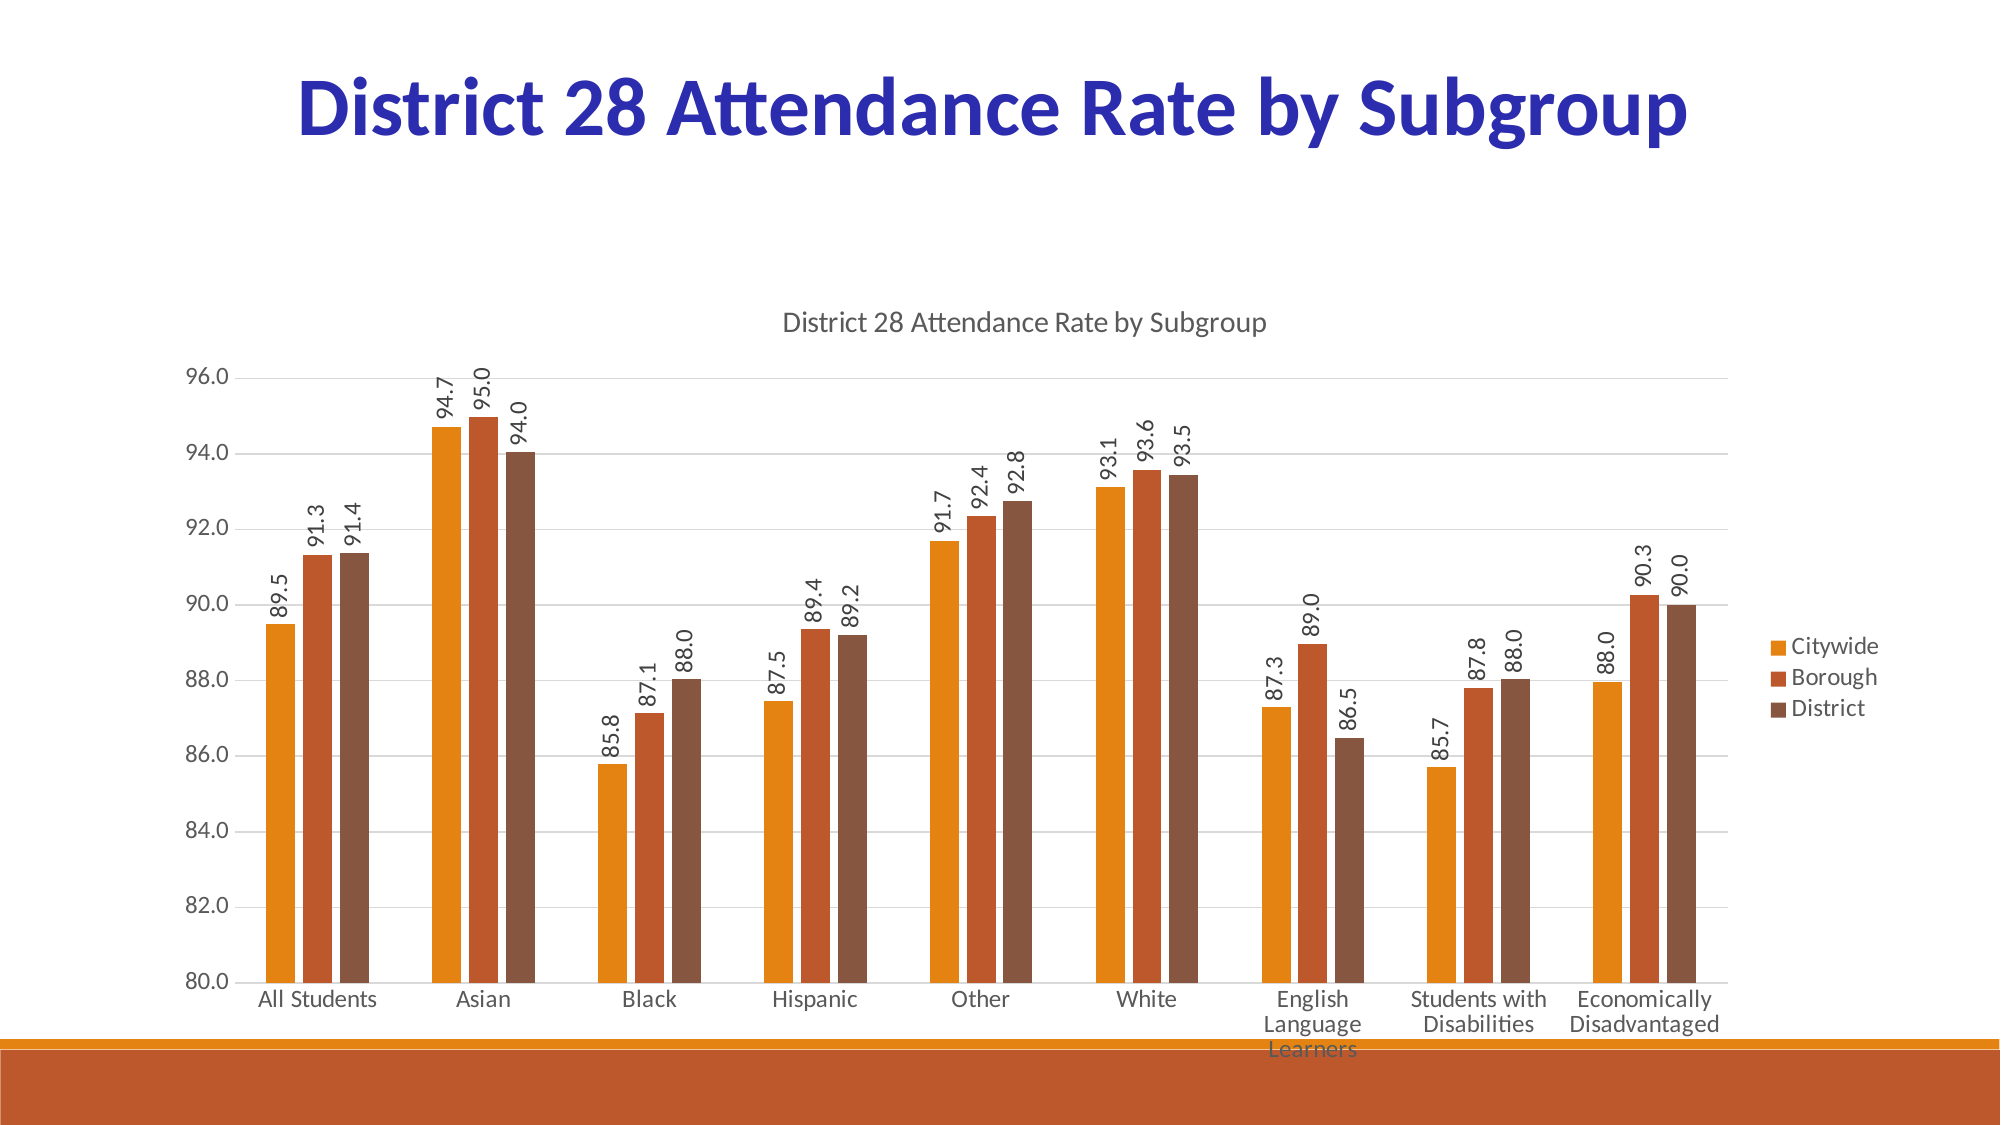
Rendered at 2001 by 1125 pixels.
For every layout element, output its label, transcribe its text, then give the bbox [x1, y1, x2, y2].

chart [149, 277, 1901, 1081]
text_box District 28 Attendance Rate by Subgroup [165, 44, 1823, 160]
